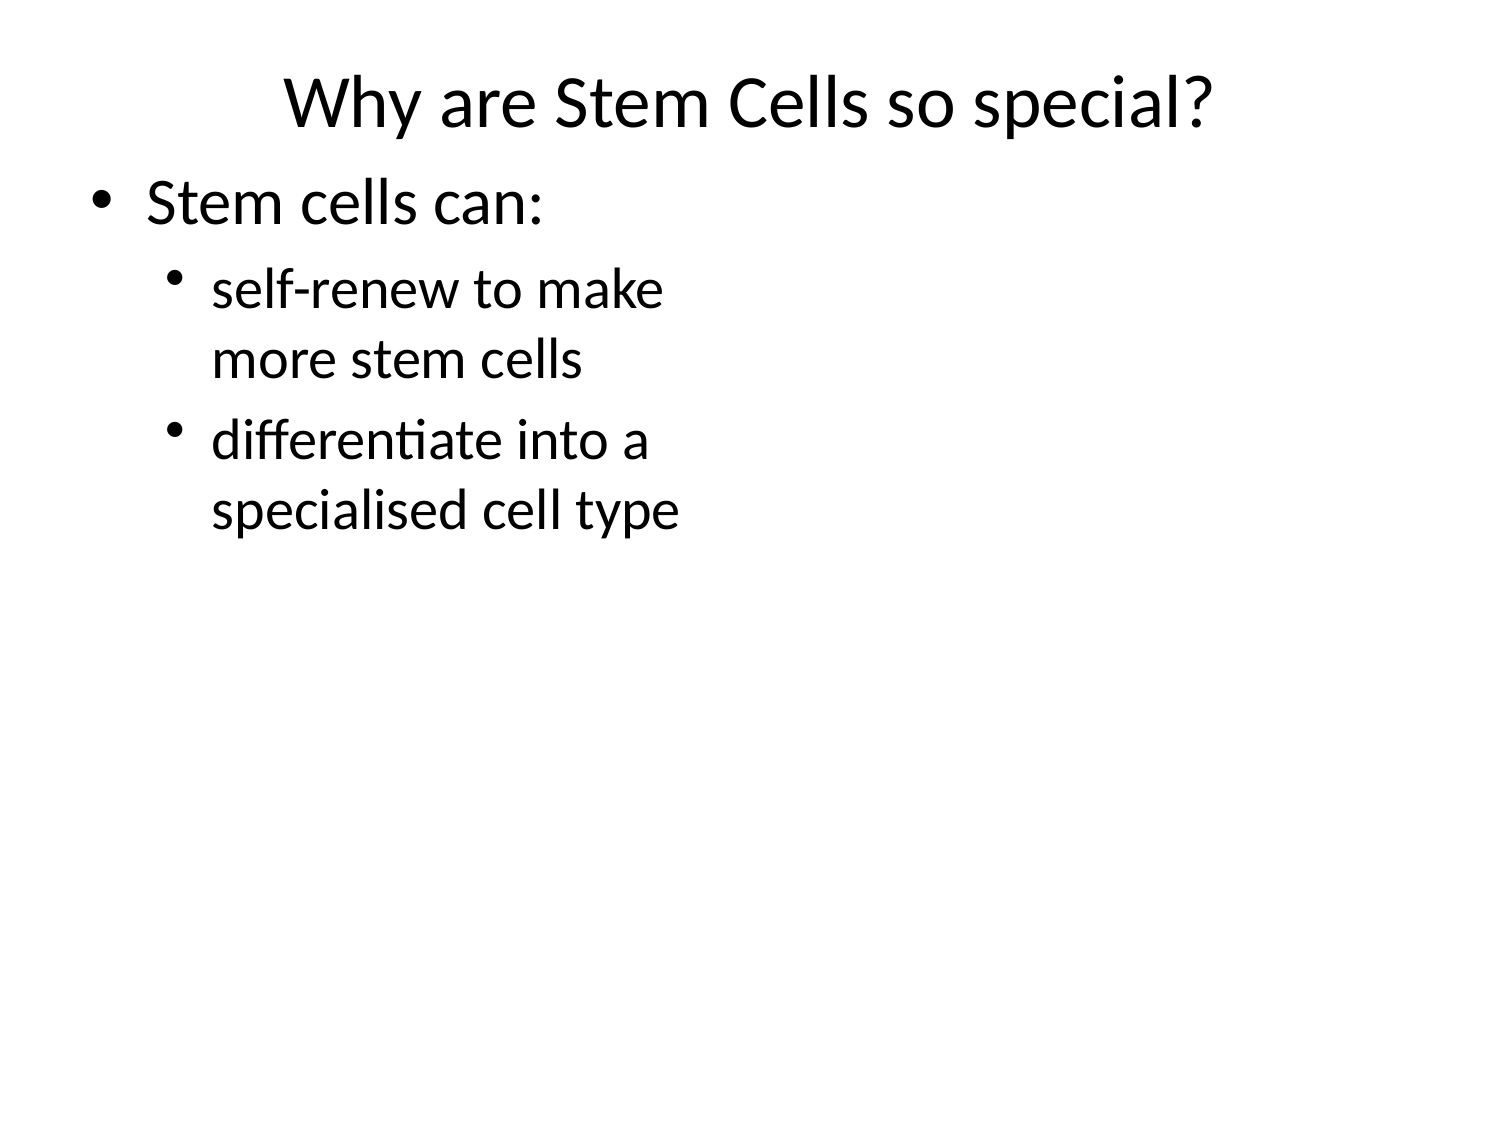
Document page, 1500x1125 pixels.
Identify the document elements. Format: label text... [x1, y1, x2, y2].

title Why are Stem Cells so special? [75, 45, 1425, 151]
list Stem cells can: self-renew to make more stem cells differentiate into a specialised cell type [75, 150, 747, 1005]
